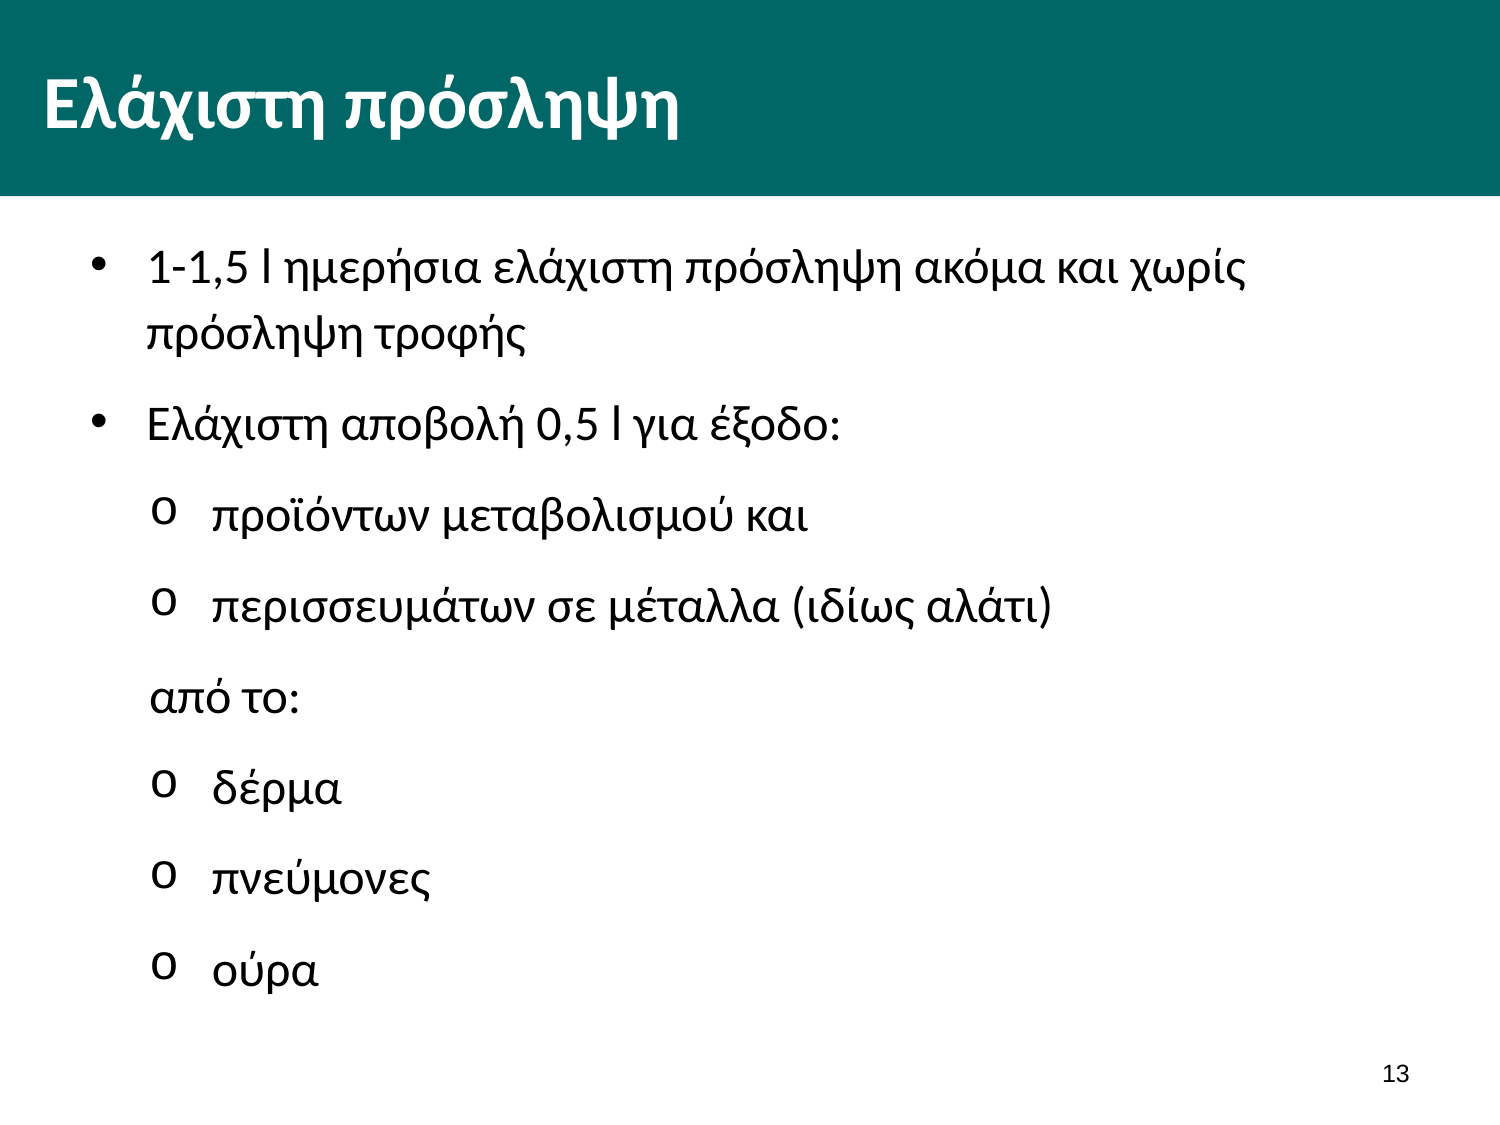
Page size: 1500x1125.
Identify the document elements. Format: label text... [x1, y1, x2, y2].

title Ελάχιστη πρόσληψη [0, 0, 1500, 197]
slide_number 12 [1074, 1042, 1425, 1103]
list 1-1,5 l ημερήσια ελάχιστη πρόσληψη ακόμα και χωρίς πρόσληψη τροφής Ελάχιστη αποβολή 0,5 l για έξοδο: προϊόντων μεταβολισμού και περισσευμάτων σε μέταλλα (ιδίως αλάτι) από το: δέρμα πνεύμονες ούρα [75, 219, 1425, 1024]
